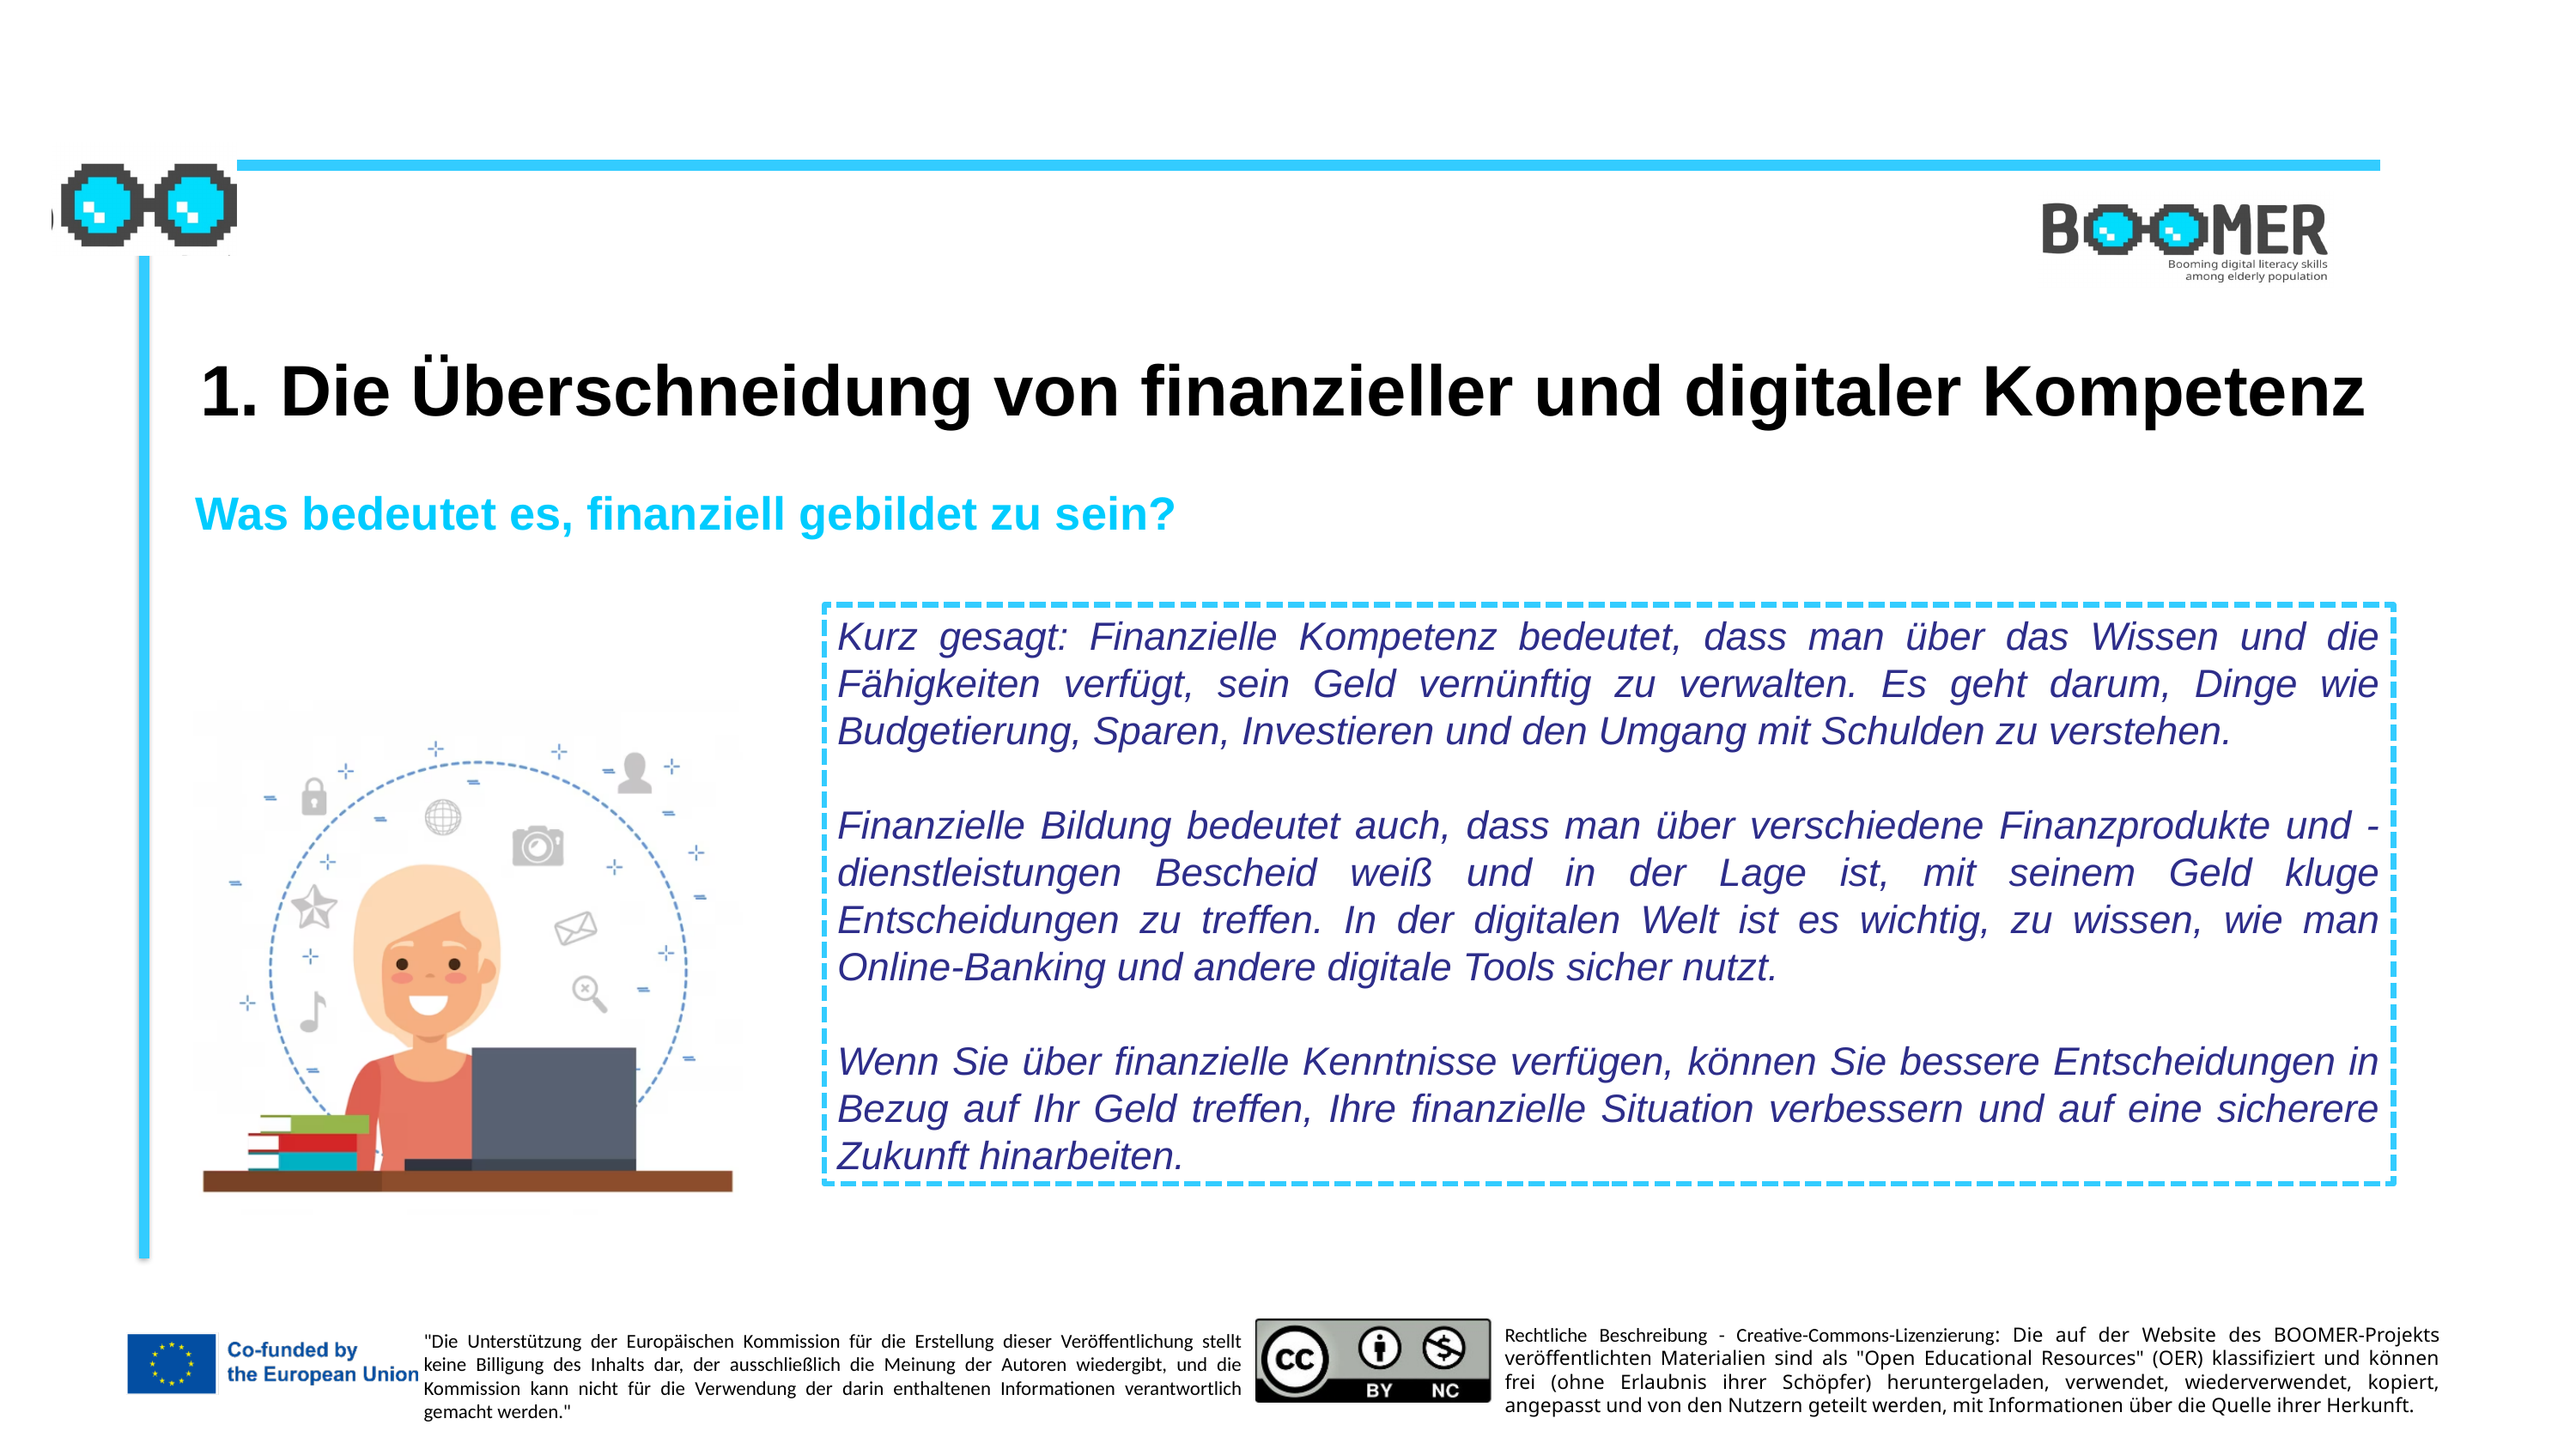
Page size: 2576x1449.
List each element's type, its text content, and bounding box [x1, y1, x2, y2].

picture [2038, 191, 2334, 288]
text_box Kurz gesagt: Finanzielle Kompetenz bedeutet, dass man über das Wissen und die Fähigkeiten verfügt, sein Geld vernünftig zu verwalten. Es geht darum, Dinge wie Budgetierung, Sparen, Investieren und den Umgang mit Schulden zu verstehen. Finanzielle Bildung bedeutet auch, dass man über verschiedene Finanzprodukte und -dienstleistungen Bescheid weiß und in der Lage ist, mit seinem Geld kluge Entscheidungen zu treffen. In der digitalen Welt ist es wichtig, zu wissen, wie man Online-Banking und andere digitale Tools sicher nutzt. Wenn Sie über finanzielle Kenntnisse verfügen, können Sie bessere Entscheidungen in Bezug auf Ihr Geld treffen, Ihre finanzielle Situation verbessern und auf eine sicherere Zukunft hinarbeiten. [823, 604, 2394, 1185]
picture [124, 1331, 441, 1397]
text_box 1. Die Überschneidung von finanzieller und digitaler Kompetenz [187, 337, 2429, 437]
picture [1255, 1318, 1492, 1403]
picture [434, 1337, 440, 1346]
text_box Was bedeutet es, finanziell gebildet zu sein? [182, 477, 2394, 547]
picture [182, 700, 755, 1216]
picture [52, 142, 237, 256]
picture [435, 1386, 440, 1394]
